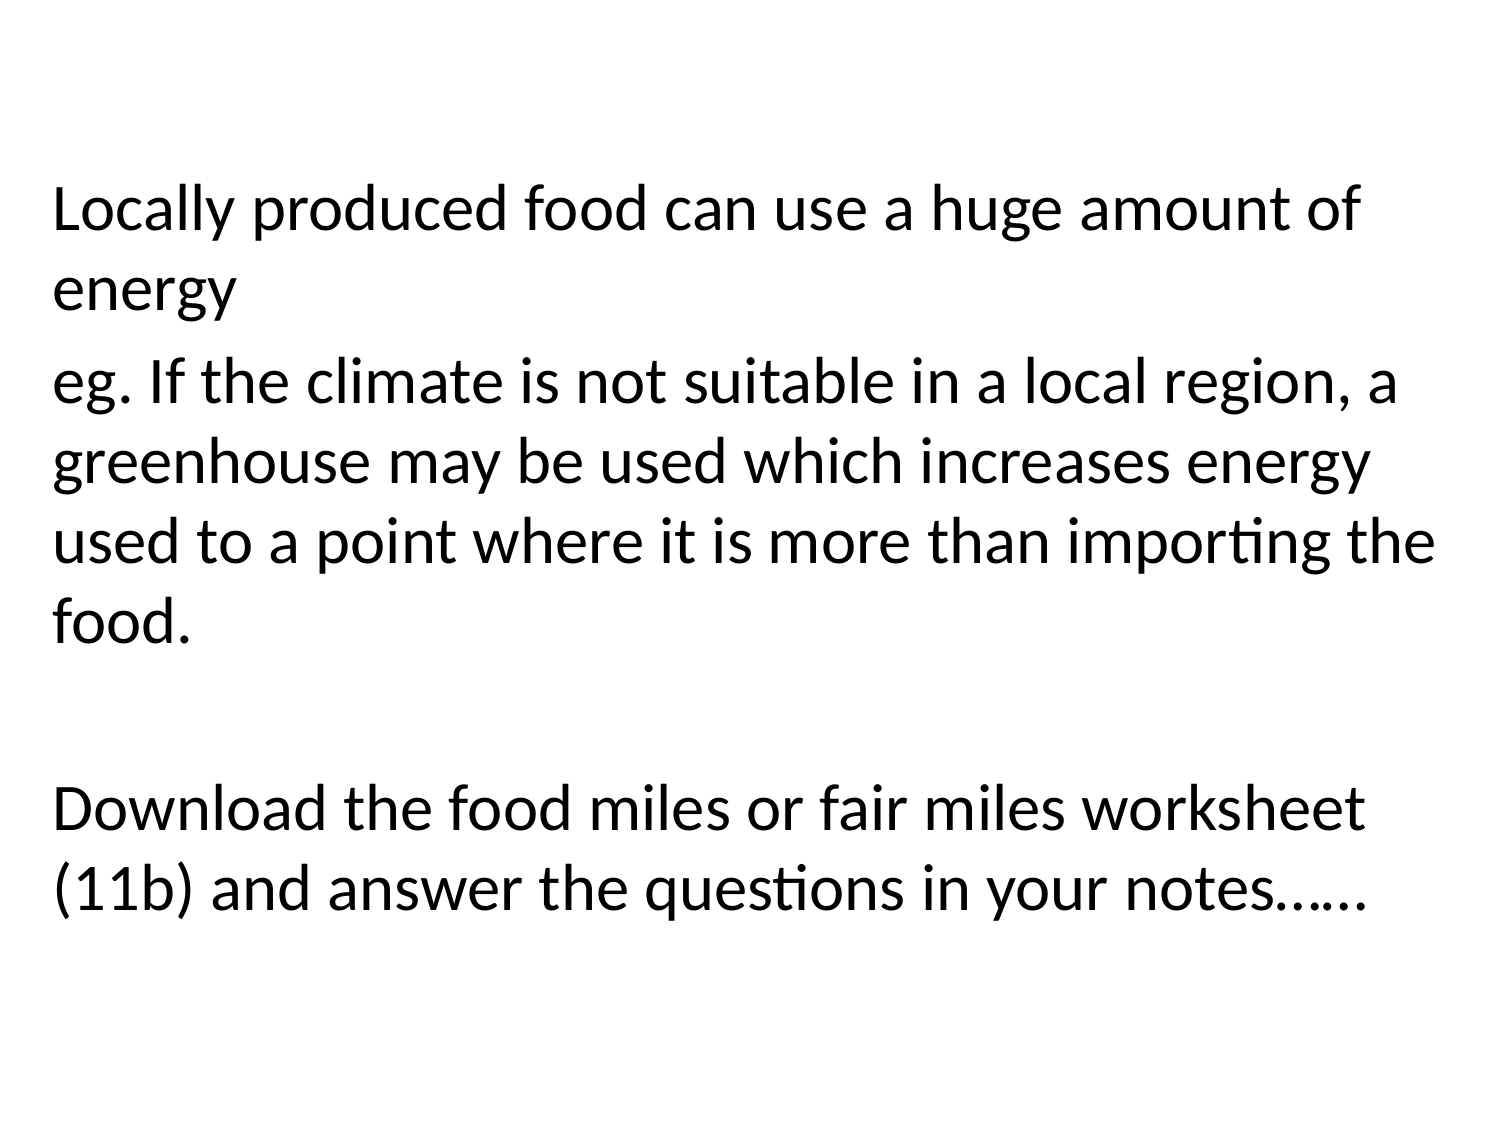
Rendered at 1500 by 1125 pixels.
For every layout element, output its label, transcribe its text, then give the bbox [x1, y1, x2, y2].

list Locally produced food can use a huge amount of energy eg. If the climate is not suitable in a local region, a greenhouse may be used which increases energy used to a point where it is more than importing the food. Download the food miles or fair miles worksheet (11b) and answer the questions in your notes…… [37, 62, 1500, 1125]
